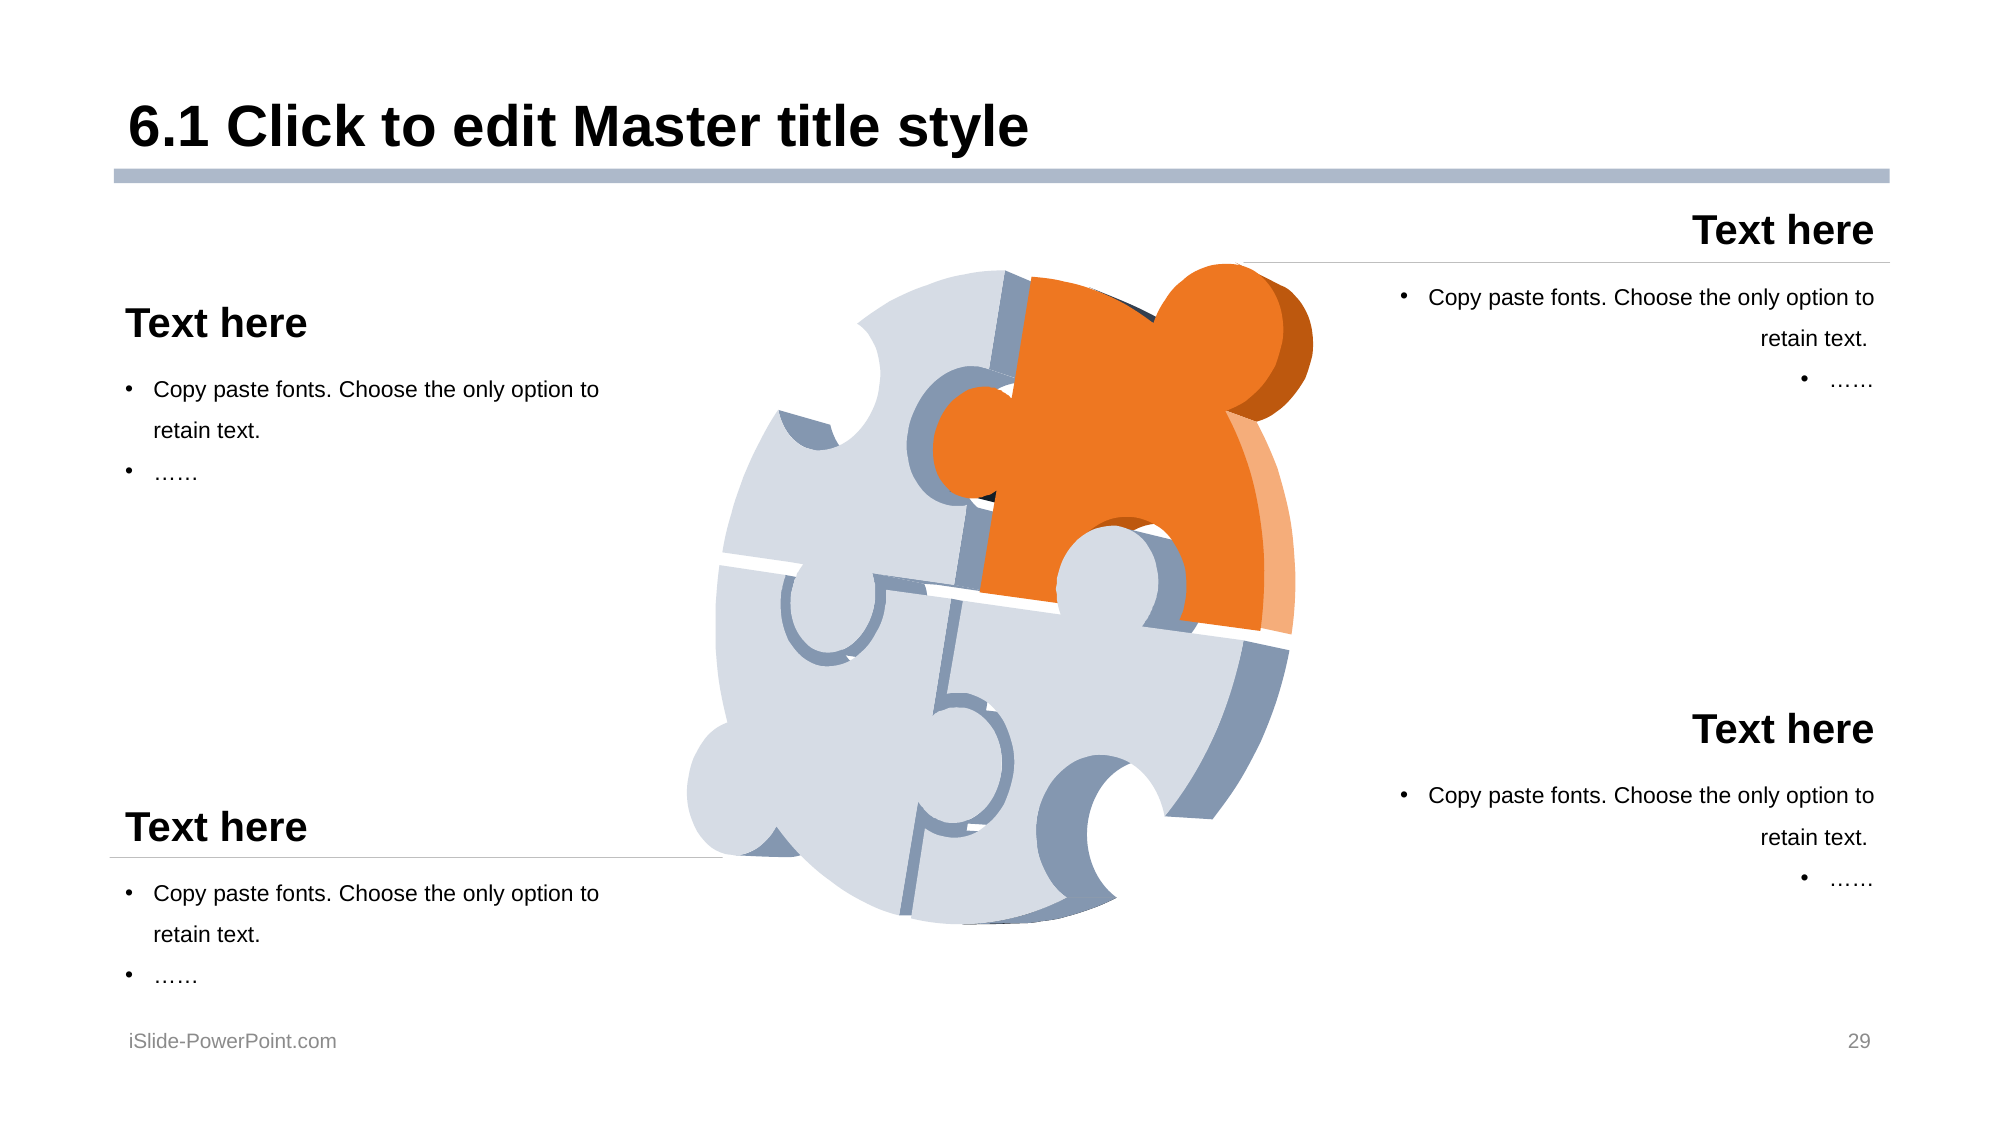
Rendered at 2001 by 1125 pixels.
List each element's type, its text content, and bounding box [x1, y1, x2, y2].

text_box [109, 187, 1890, 1016]
footer iSlide-PowerPoint.com [114, 1022, 789, 1057]
title 6.1 Click to edit Master title style [114, 0, 1886, 167]
slide_number 29 [1412, 1022, 1886, 1057]
